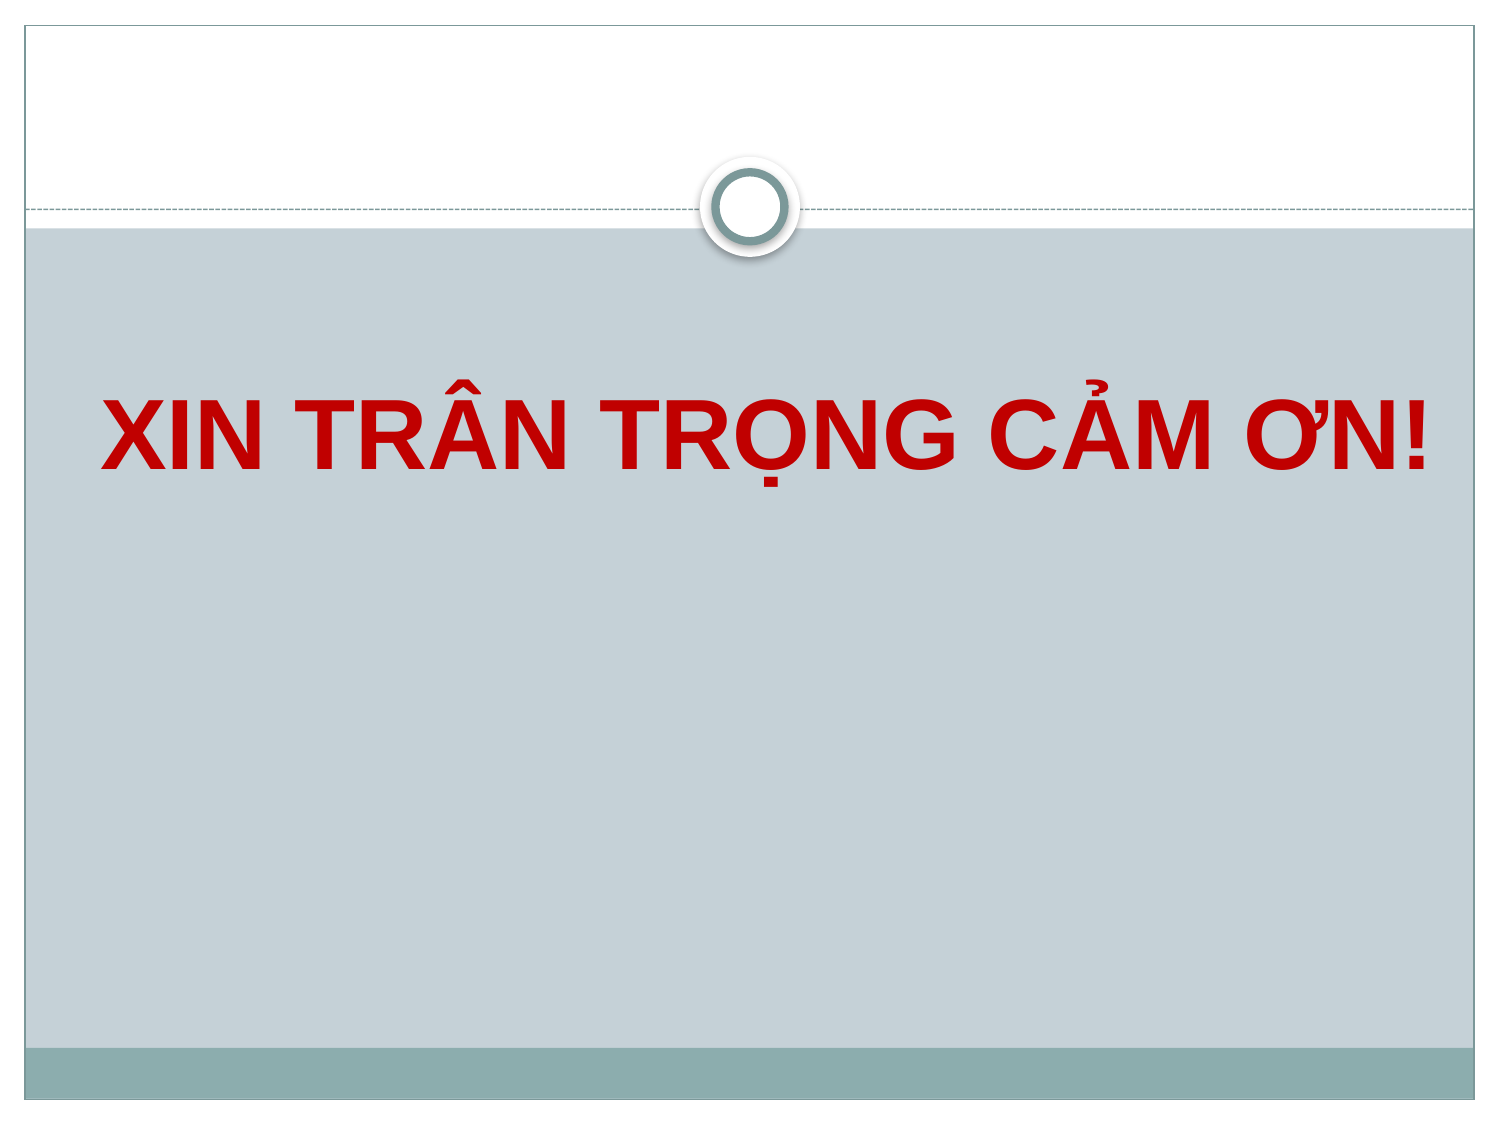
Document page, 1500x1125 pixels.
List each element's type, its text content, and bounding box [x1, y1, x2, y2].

list XIN TRÂN TRỌNG CẢM ƠN! [36, 362, 1499, 688]
